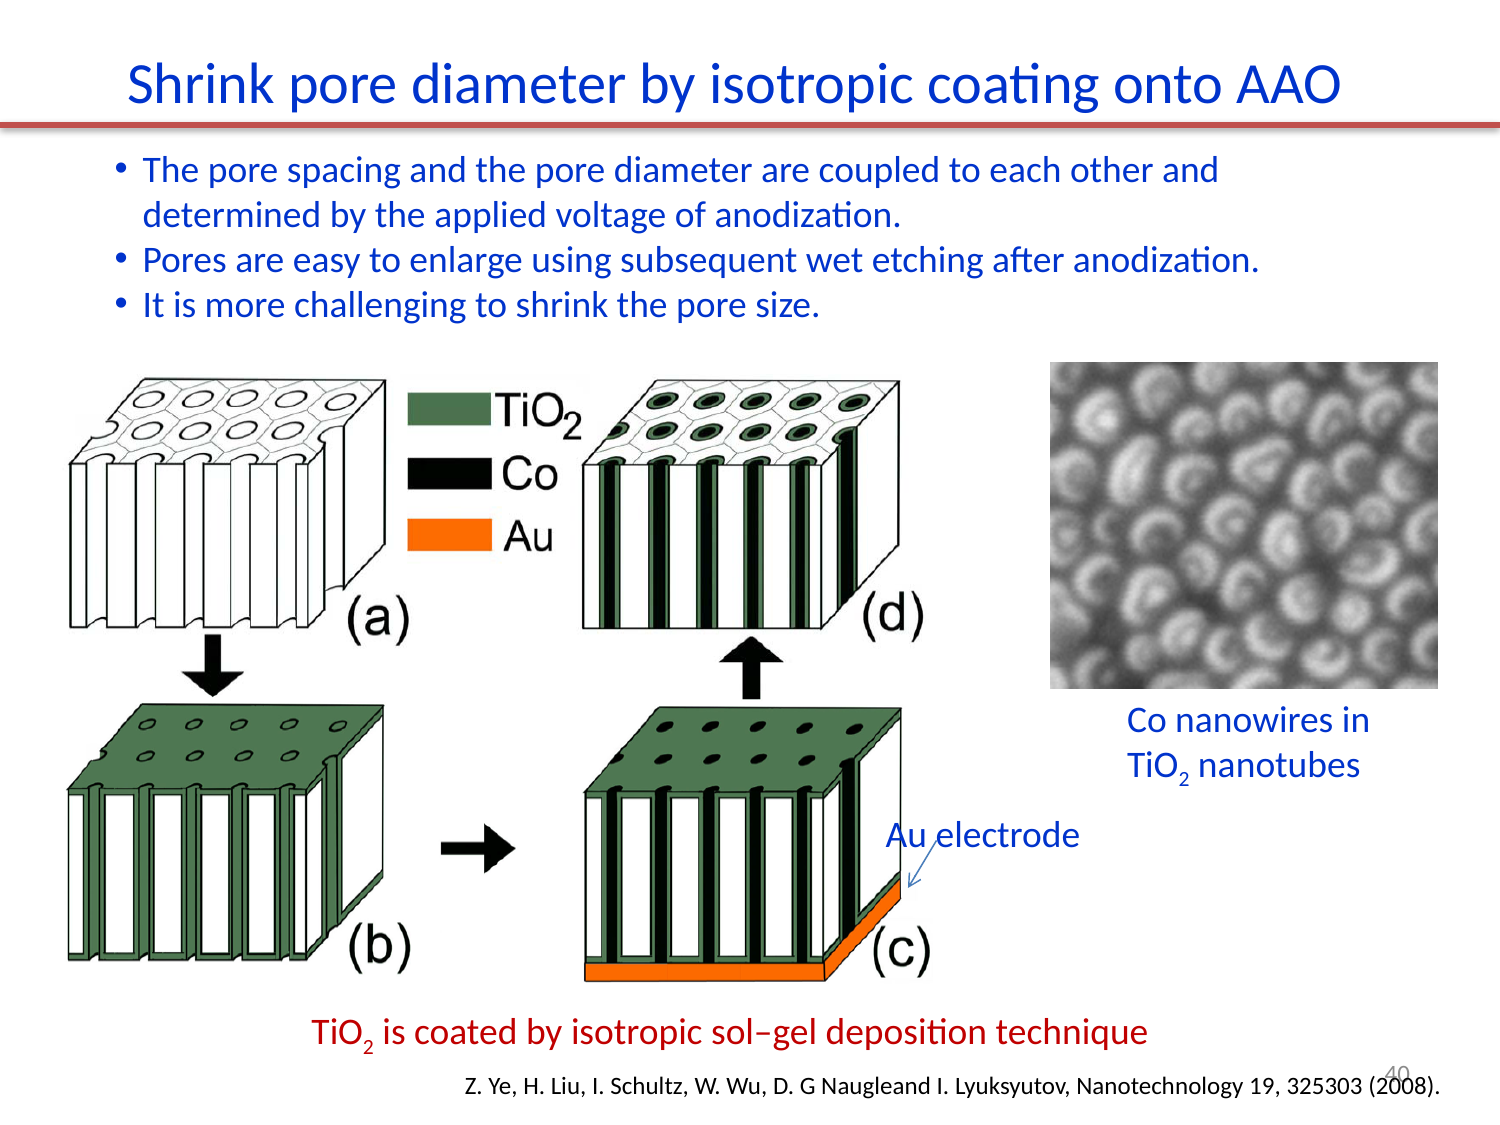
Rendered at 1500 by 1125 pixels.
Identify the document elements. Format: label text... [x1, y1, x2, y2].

slide_number 40 [1074, 1042, 1425, 1103]
text_box Co nanowires in TiO2 nanotubes [1112, 697, 1413, 799]
text_box The pore spacing and the pore diameter are coupled to each other and determined by the applied voltage of anodization. Pores are easy to enlarge using subsequent wet etching after anodization. It is more challenging to shrink the pore size. [99, 137, 1300, 333]
text_box TiO2 is coated by isotropic sol–gel deposition technique [296, 999, 1165, 1066]
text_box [62, 374, 1070, 984]
picture [1049, 362, 1438, 689]
text_box Z. Ye, H. Liu, I. Schultz, W. Wu, D. G Naugleand I. Lyuksyutov, Nanotechnology 19, 325303 (2008). [450, 1062, 1463, 1108]
text_box Shrink pore diameter by isotropic coating onto AAO [112, 37, 1363, 123]
